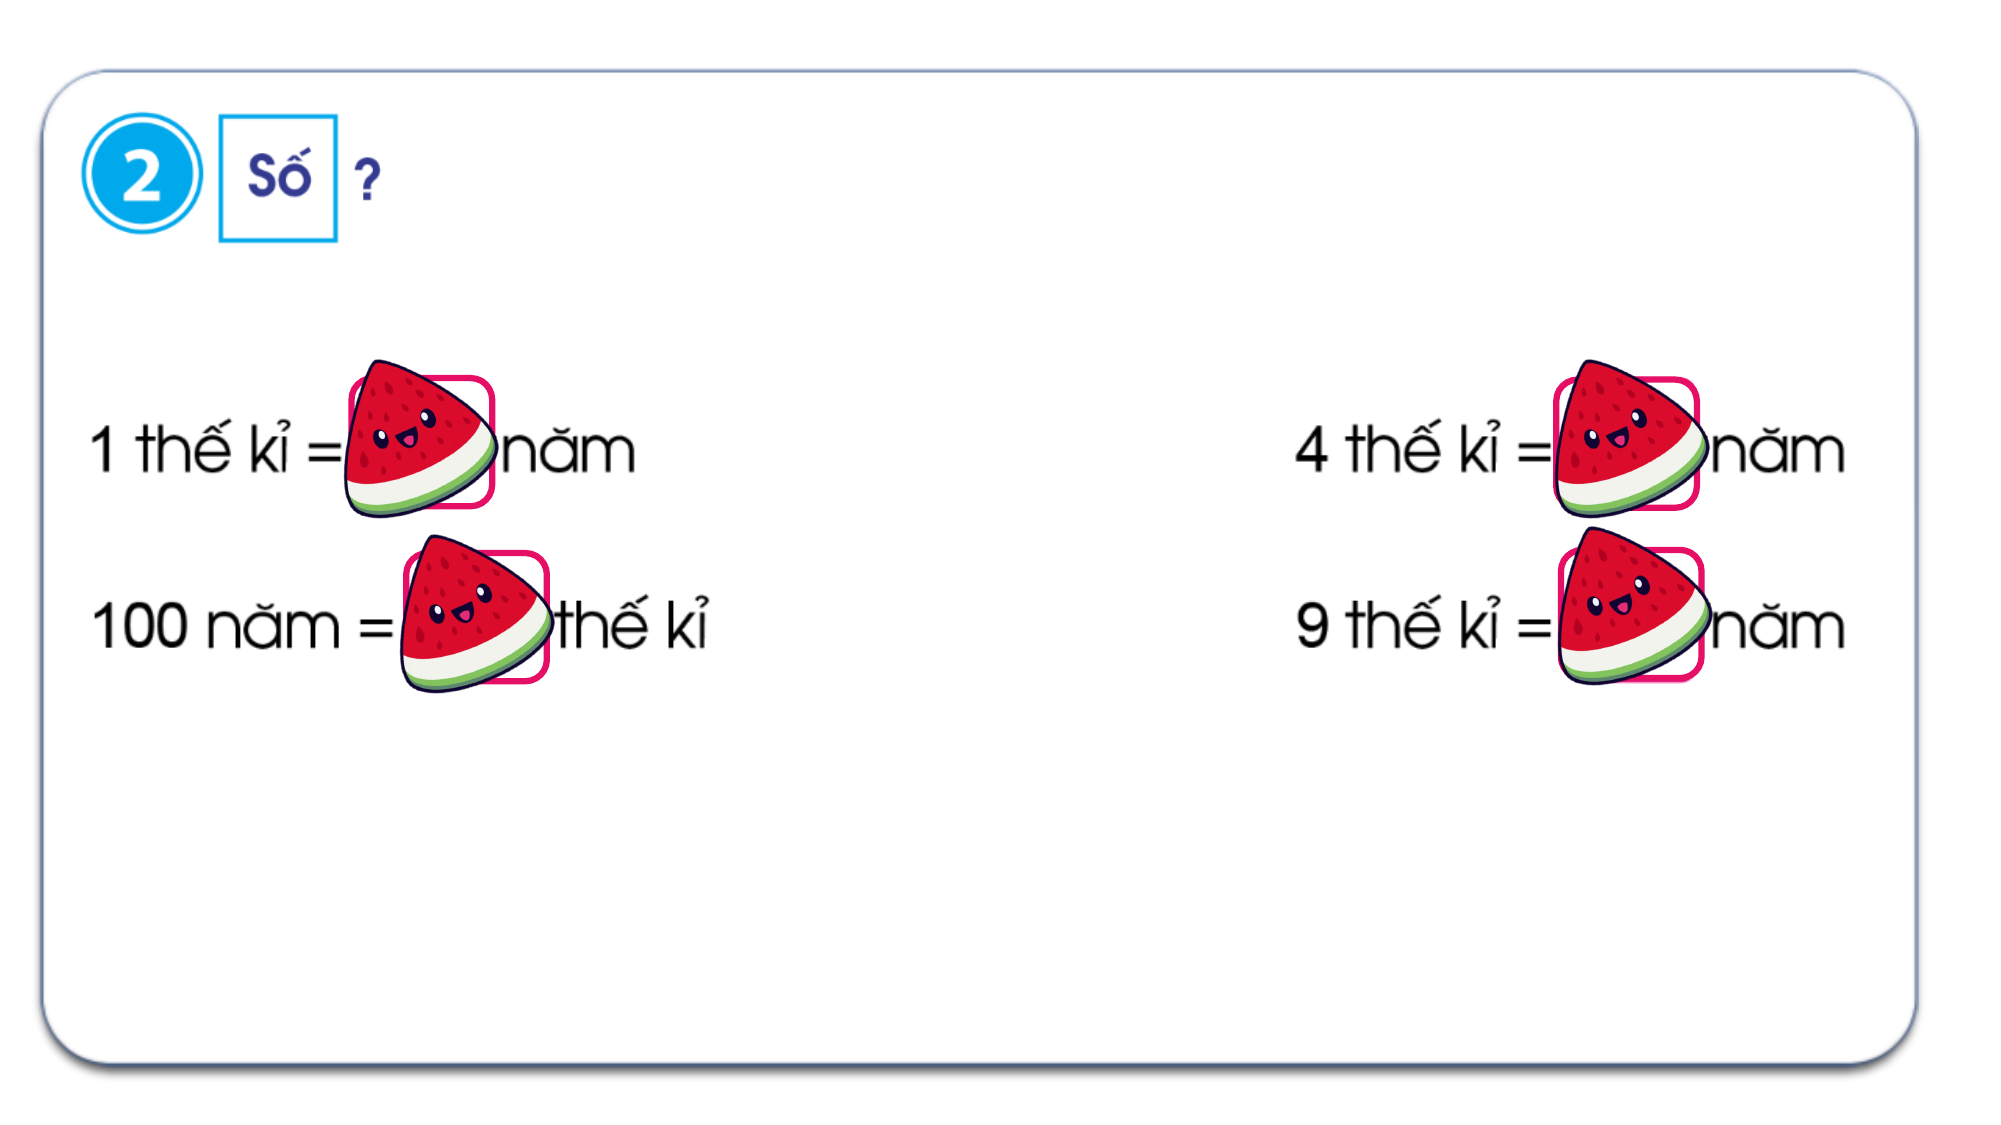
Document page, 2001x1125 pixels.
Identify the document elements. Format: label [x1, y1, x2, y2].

picture [67, 301, 1893, 723]
text_box [46, 76, 1912, 1058]
picture [71, 101, 391, 261]
